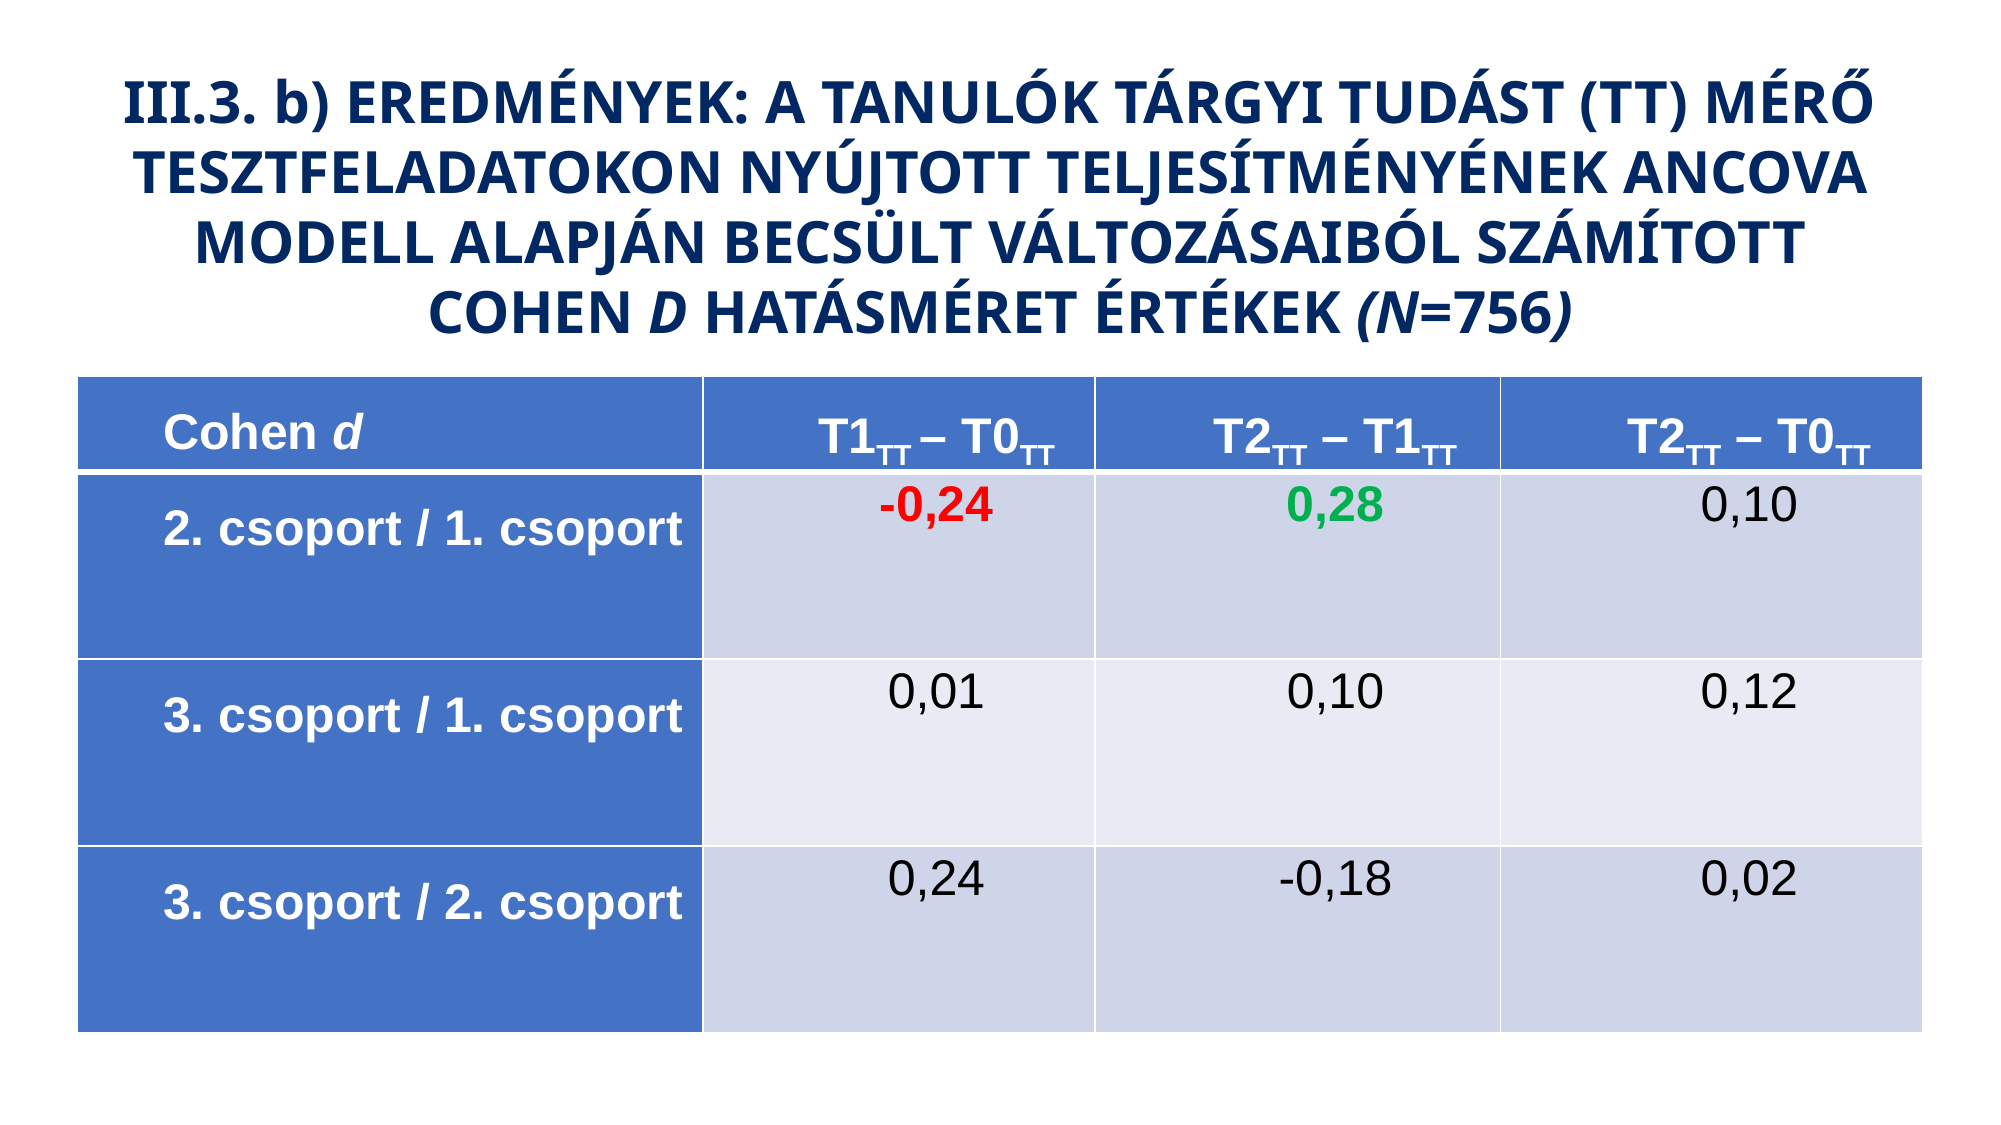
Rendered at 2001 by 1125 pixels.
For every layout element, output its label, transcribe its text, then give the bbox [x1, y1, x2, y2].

table_cell 0,02 [1501, 847, 1922, 1032]
table_cell 0,24 [704, 847, 1094, 1032]
table_header Cohen d [78, 377, 702, 469]
table_cell -0,18 [1096, 847, 1500, 1032]
table_header T2TT – T1TT [1096, 377, 1500, 469]
text_box III.3. b) EREDMÉNYEK: A TANULÓK TÁRGYI TUDÁST (TT) MÉRŐ TESZTFELADATOKON NYÚJTOTT TELJESÍTMÉNYÉNEK ANCOVA MODELL ALAPJÁN BECSÜLT VÁLTOZÁSAIBÓL SZÁMÍTOTT COHEN D HATÁSMÉRET ÉRTÉKEK (N=756) [76, 57, 1924, 353]
table_cell 0,28 [1096, 475, 1500, 658]
table_cell 0,01 [704, 660, 1094, 845]
table_cell 0,12 [1501, 660, 1922, 845]
table_cell 3. csoport / 1. csoport [78, 660, 702, 845]
table_cell 0,10 [1096, 660, 1500, 845]
table_cell 3. csoport / 2. csoport [78, 847, 702, 1032]
table_header T1TT – T0TT [704, 377, 1094, 469]
table_header T2TT – T0TT [1501, 377, 1922, 469]
table_cell 0,10 [1501, 475, 1922, 658]
table_cell 2. csoport / 1. csoport [78, 475, 702, 658]
table_cell -0,24 [704, 475, 1094, 658]
